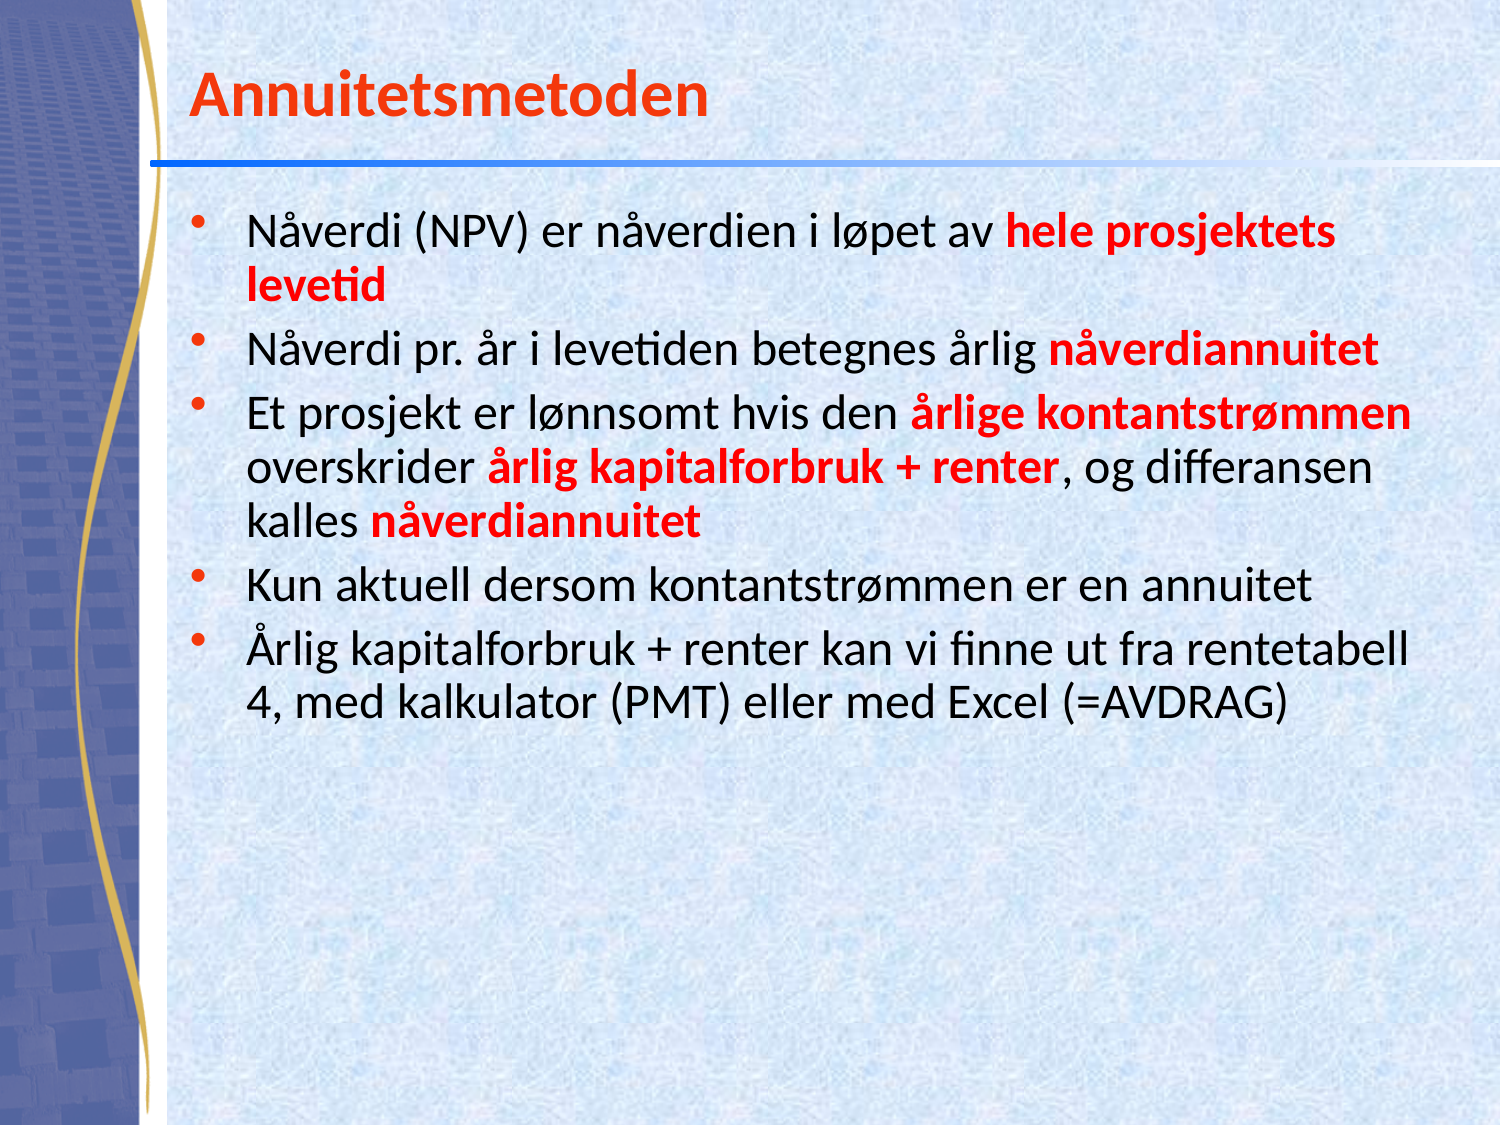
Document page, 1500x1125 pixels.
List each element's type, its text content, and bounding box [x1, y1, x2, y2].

picture [0, 0, 1500, 1125]
title Annuitetsmetoden [174, 19, 1500, 161]
list Nåverdi (NPV) er nåverdien i løpet av hele prosjektets levetid Nåverdi pr. år i levetiden betegnes årlig nåverdiannuitet Et prosjekt er lønnsomt hvis den årlige kontantstrømmen overskrider årlig kapitalforbruk + renter, og differansen kalles nåverdiannuitet Kun aktuell dersom kontantstrømmen er en annuitet Årlig kapitalforbruk + renter kan vi finne ut fra rentetabell 4, med kalkulator (PMT) eller med Excel (=AVDRAG) [174, 196, 1436, 1099]
